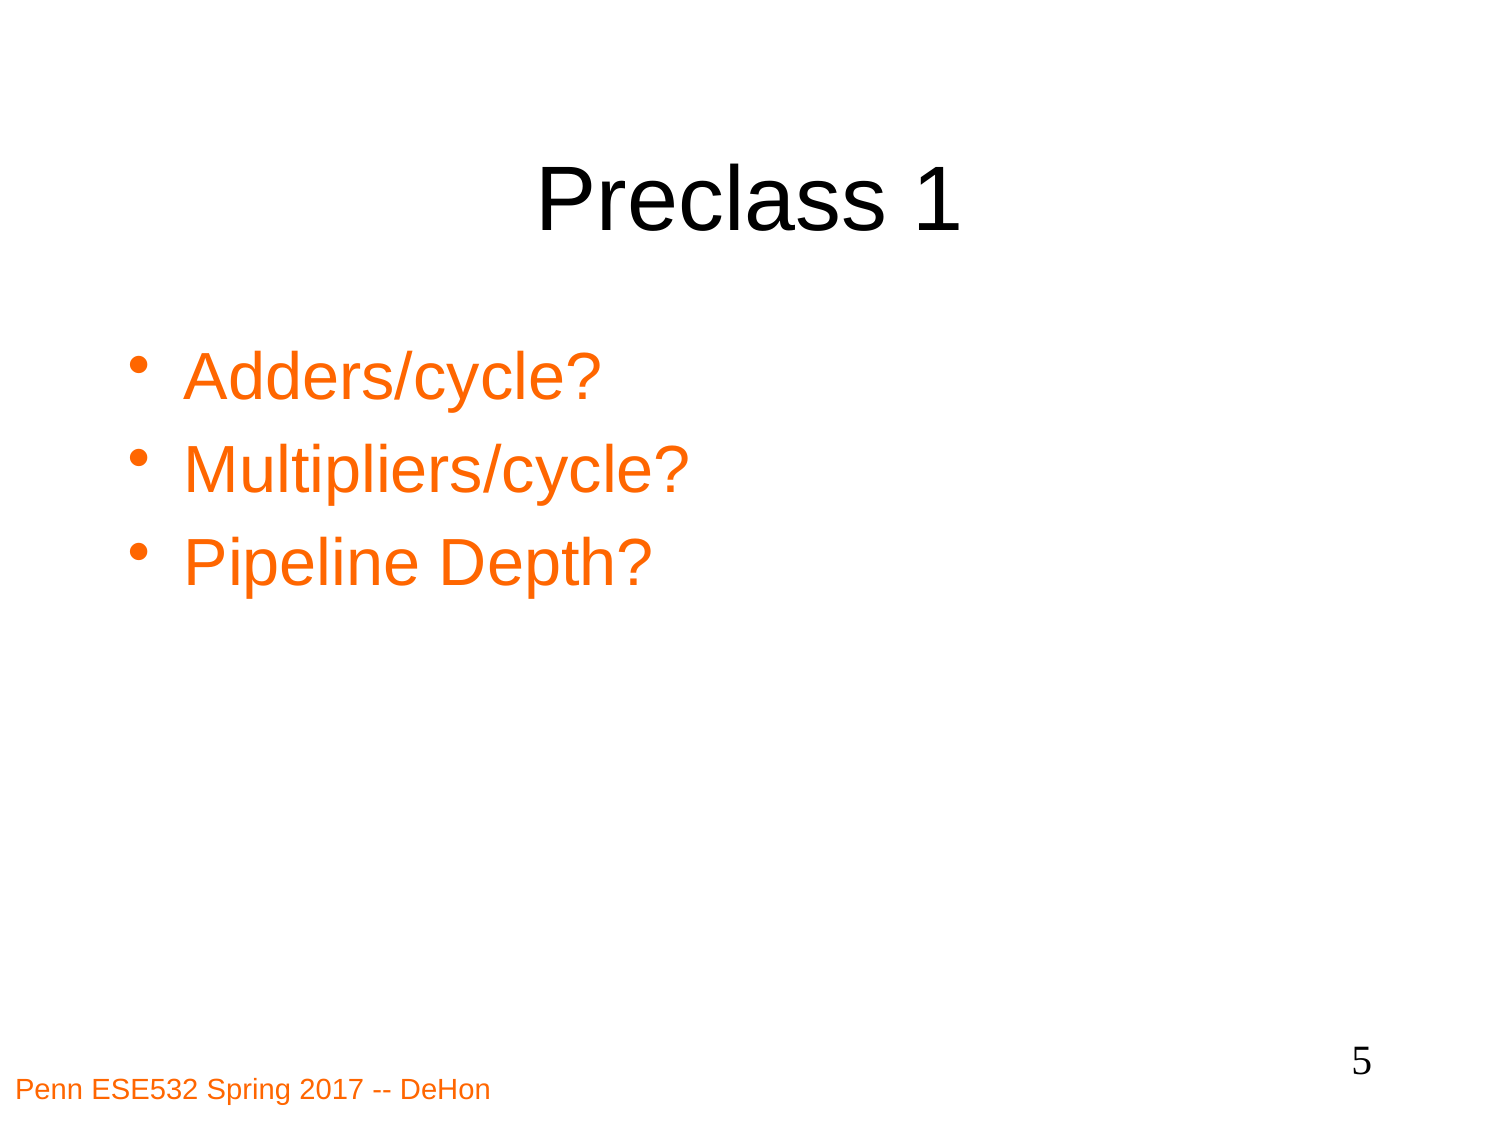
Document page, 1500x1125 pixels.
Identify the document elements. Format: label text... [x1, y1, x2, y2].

title Preclass 1 [112, 99, 1388, 288]
list Adders/cycle? Multipliers/cycle? Pipeline Depth? [112, 324, 1388, 1001]
slide_number 5 [1074, 1024, 1388, 1101]
slide_number Penn ESE532 Spring 2017 -- DeHon [0, 1062, 688, 1125]
